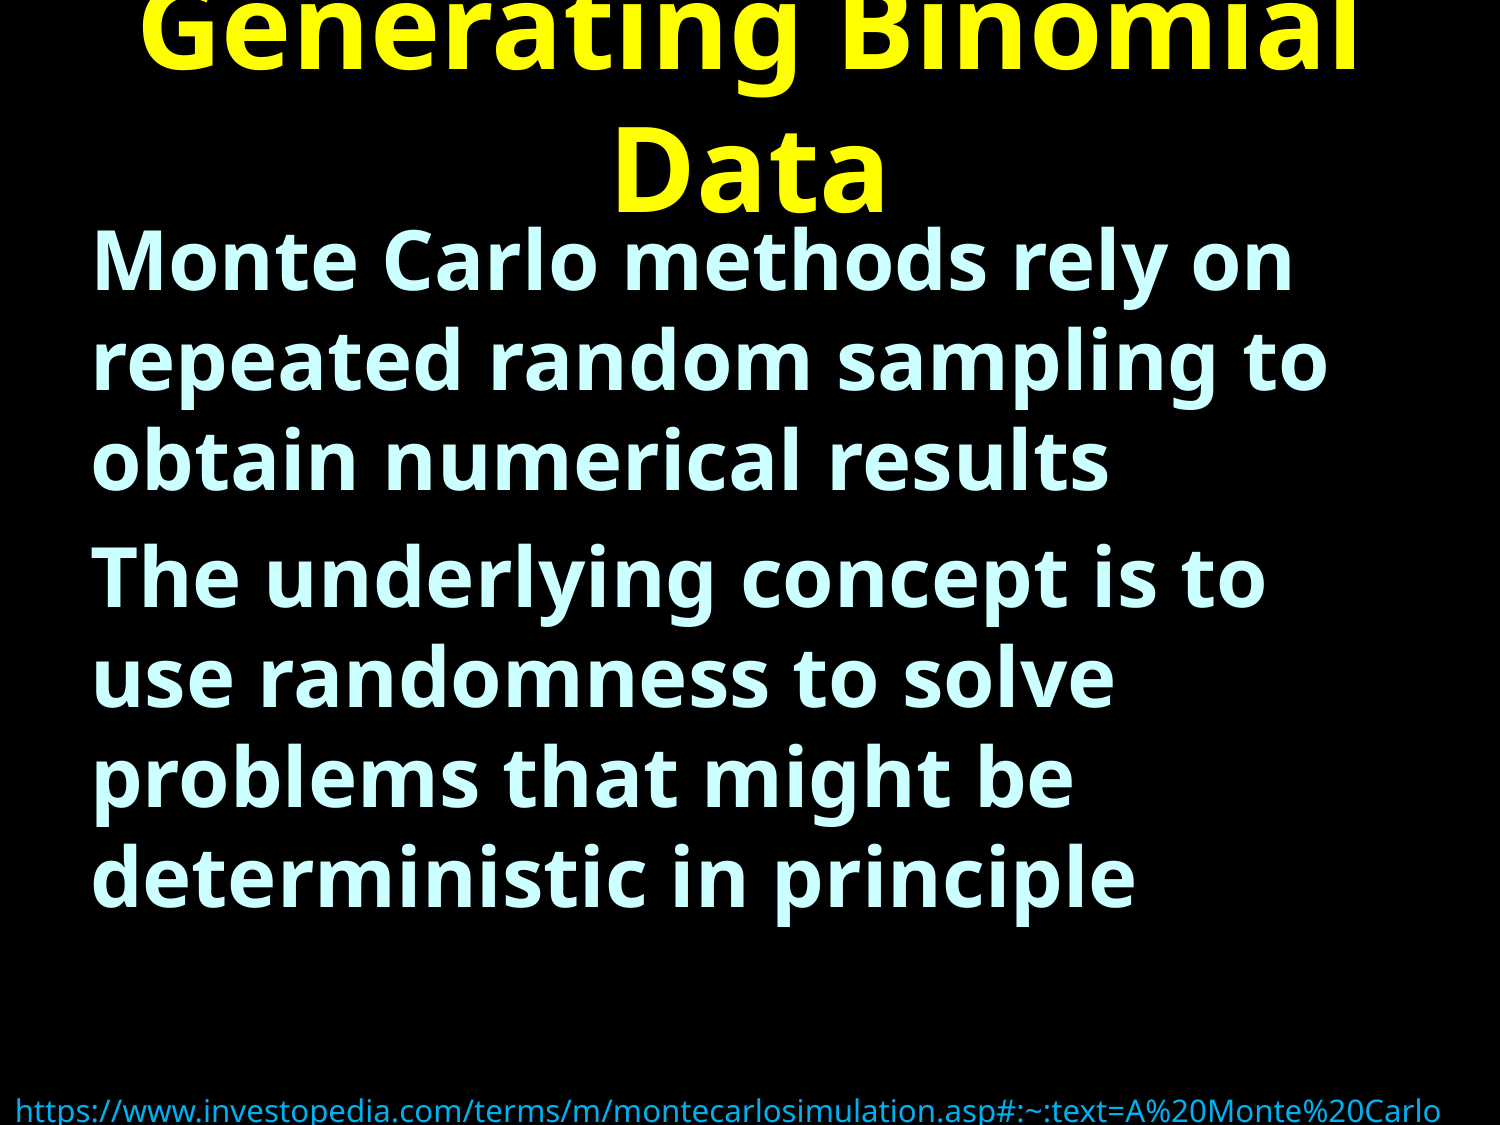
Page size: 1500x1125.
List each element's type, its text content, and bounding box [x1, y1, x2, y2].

title Generating Binomial Data [0, 0, 1500, 188]
text_box https://www.investopedia.com/terms/m/montecarlosimulation.asp#:~:text=A%20Monte%20Carlo%20simulation%20is,in%20prediction%20and%20forecasting%20models [0, 1084, 1500, 1125]
list Monte Carlo methods rely on repeated random sampling to obtain numerical results The underlying concept is to use randomness to solve problems that might be deterministic in principle [75, 200, 1425, 1084]
